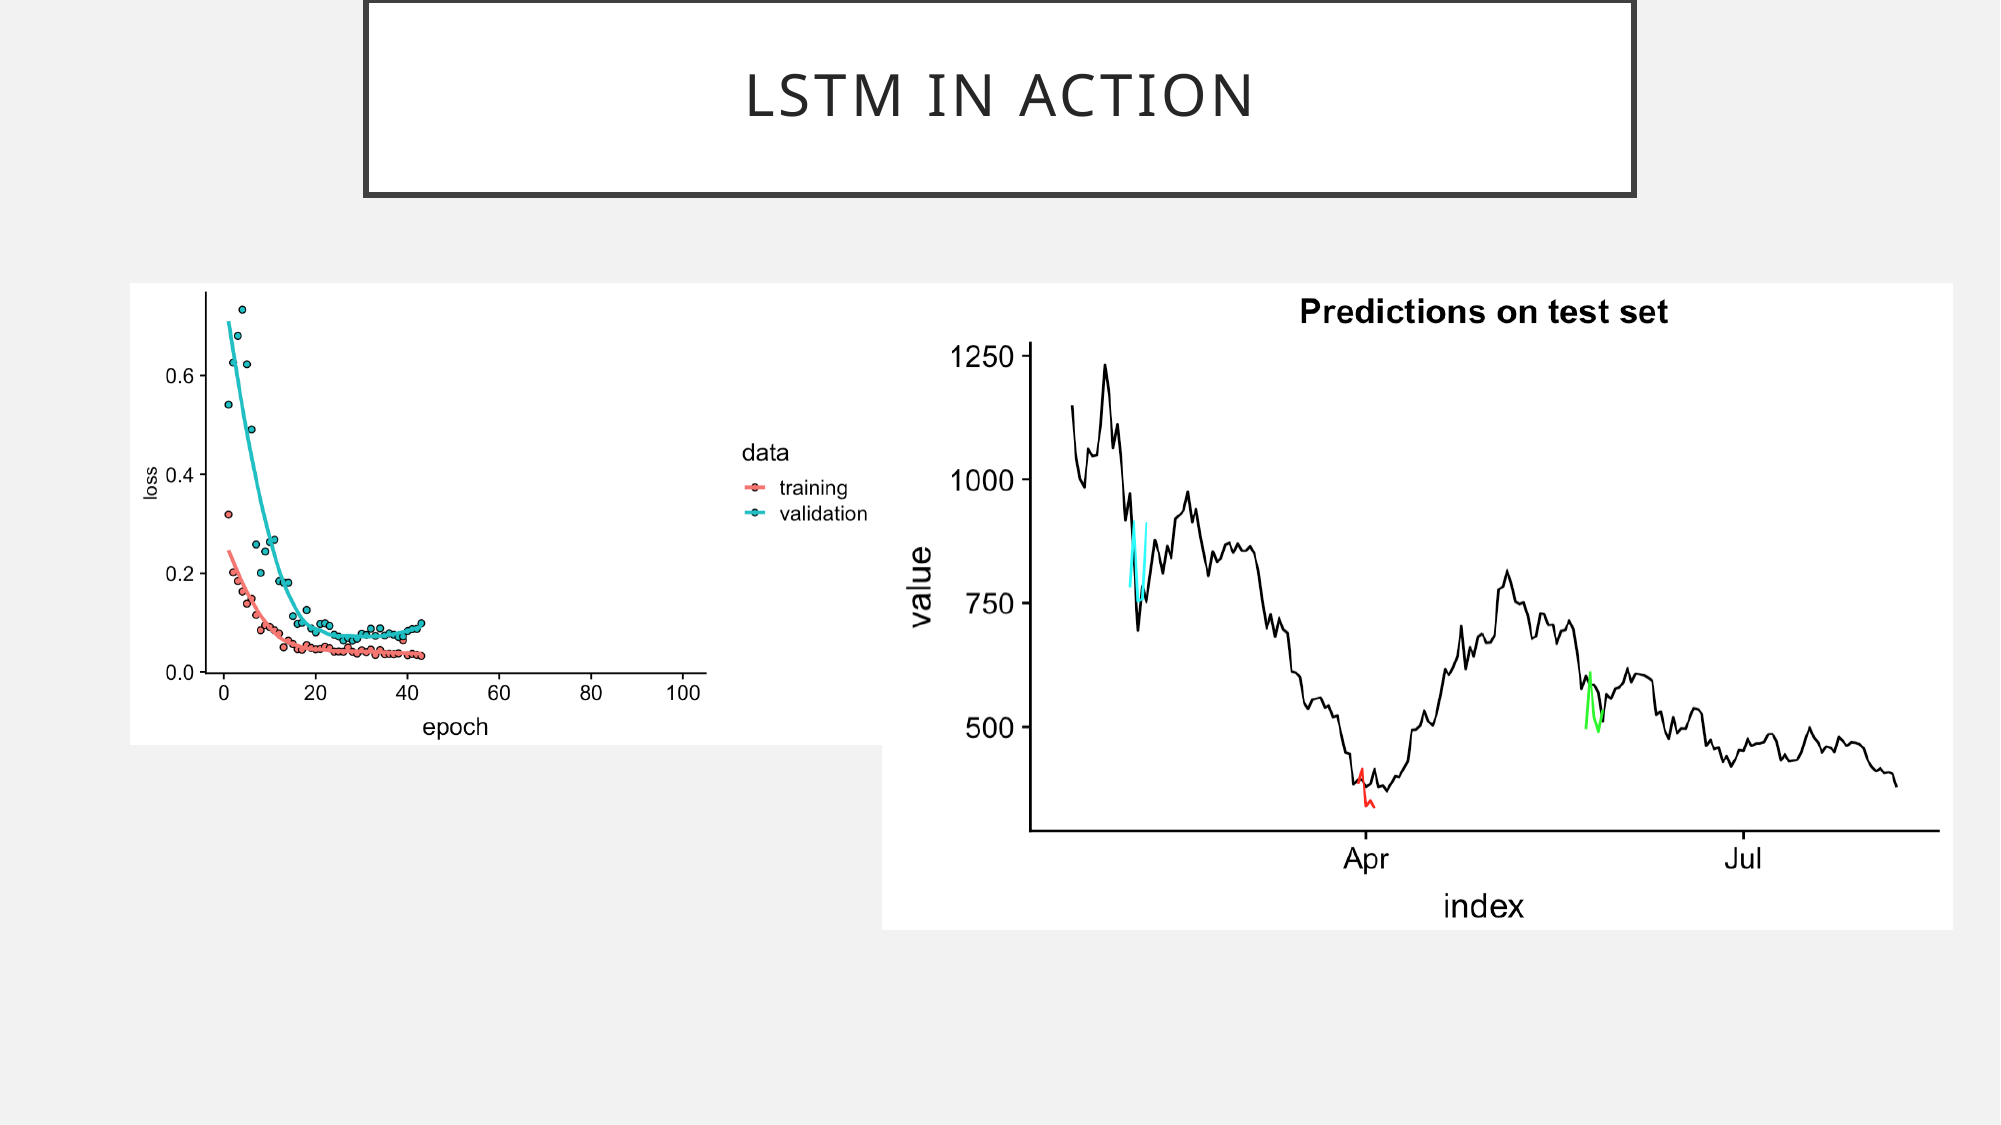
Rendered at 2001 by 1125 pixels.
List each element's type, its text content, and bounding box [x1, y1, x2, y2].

title LSTM in action [363, 0, 1637, 198]
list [130, 284, 882, 745]
picture [130, 283, 1953, 930]
